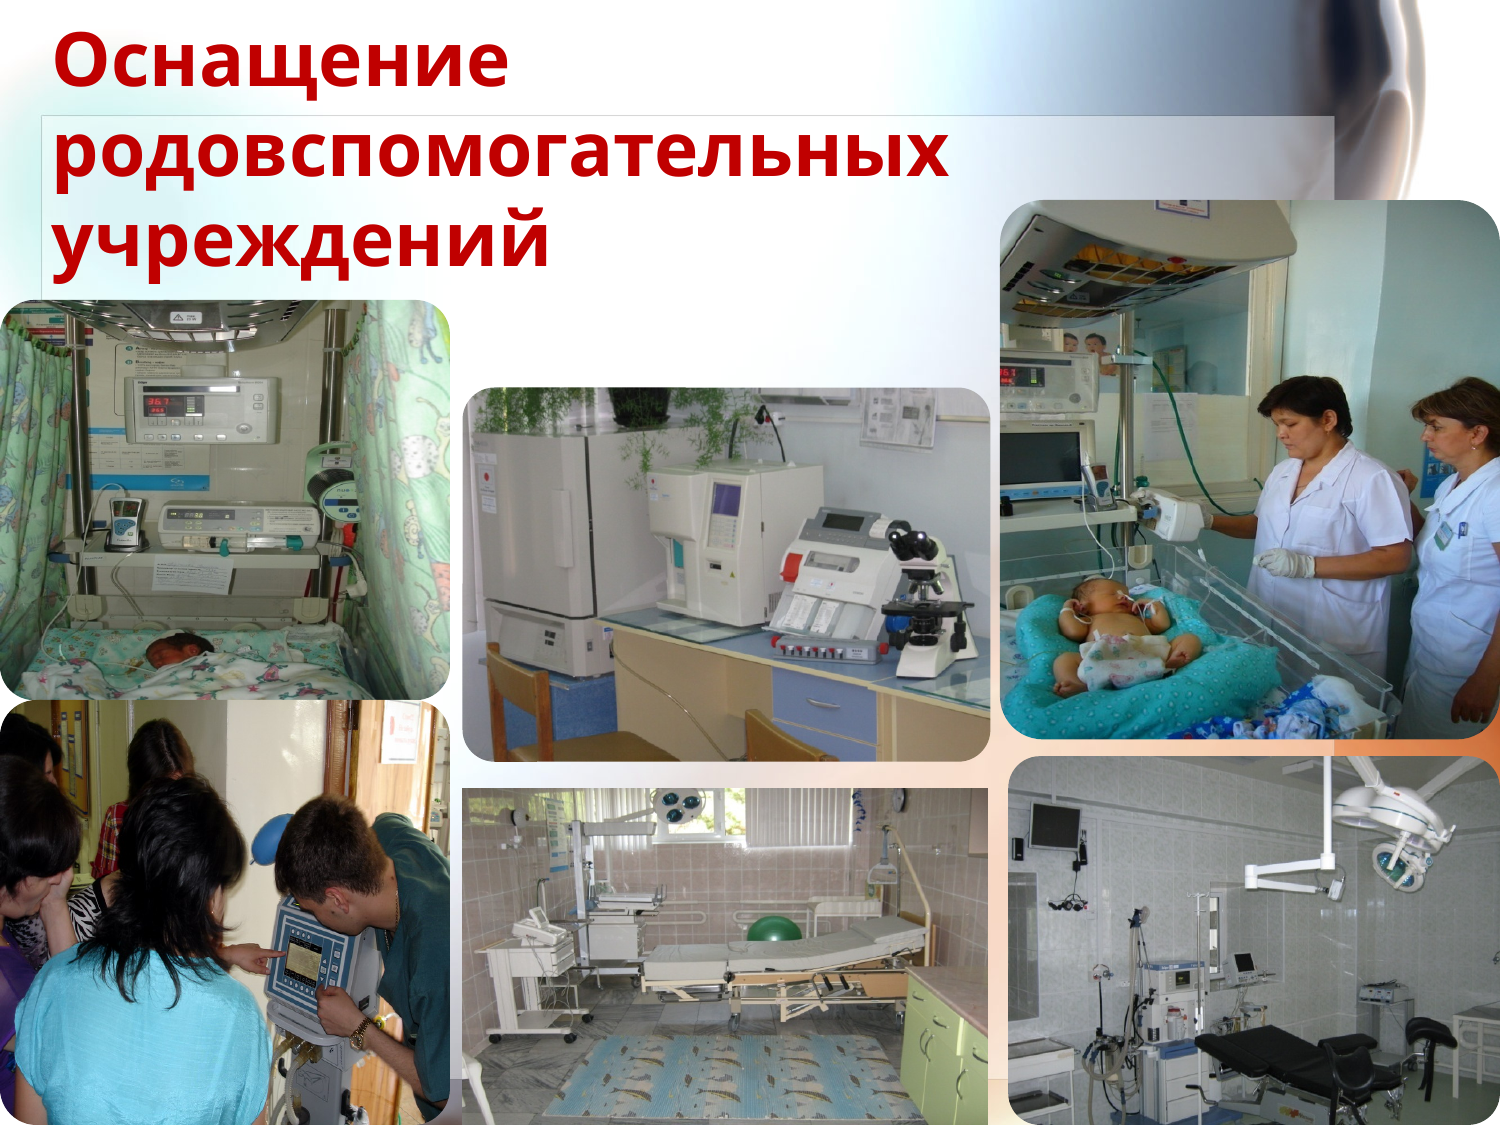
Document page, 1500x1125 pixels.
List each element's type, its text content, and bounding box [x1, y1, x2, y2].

title Оснащение родовспомогательных учреждений [37, 0, 1325, 113]
picture [0, 0, 1500, 1125]
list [462, 787, 988, 1125]
